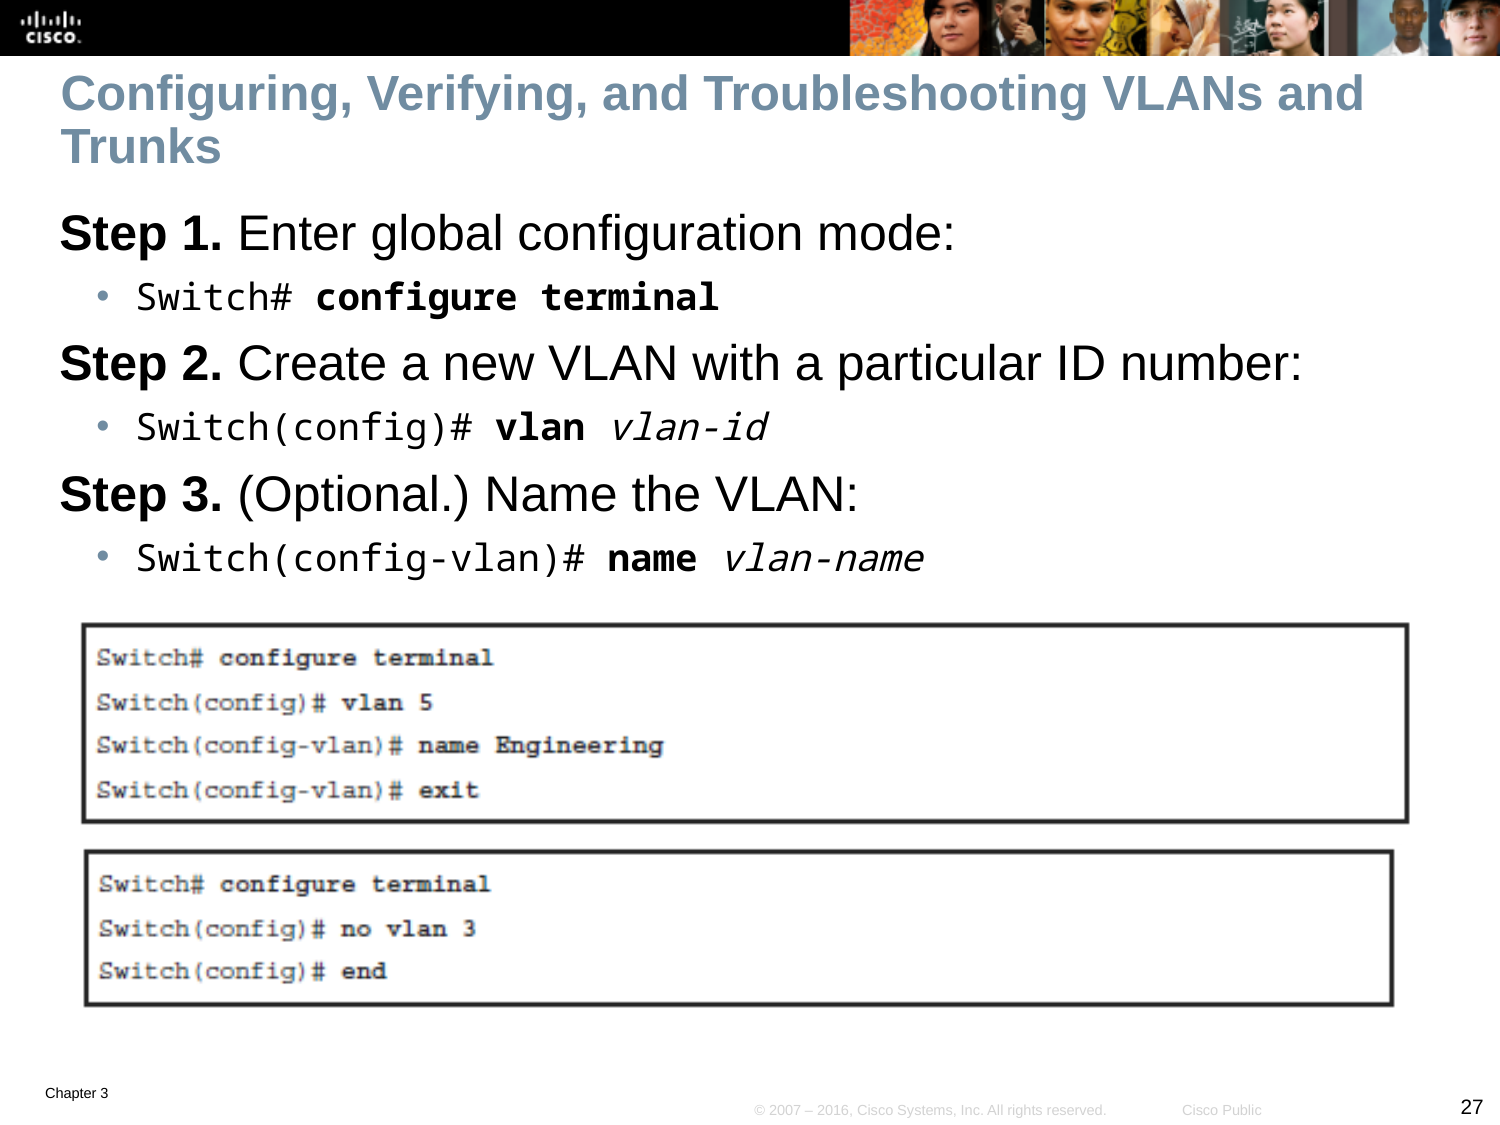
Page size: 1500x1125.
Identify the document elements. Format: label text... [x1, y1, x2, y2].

picture [68, 614, 1422, 832]
picture [80, 843, 1402, 1015]
picture [0, 0, 1500, 56]
title Configuring, Verifying, and Troubleshooting VLANs and Trunks [45, 59, 1444, 182]
list Step 1. Enter global configuration mode: Switch# configure terminal Step 2. Create a new VLAN with a particular ID number: Switch(config)# vlan vlan-id Step 3. (Optional.) Name the VLAN: Switch(config-vlan)# name vlan-name [45, 193, 1444, 1037]
